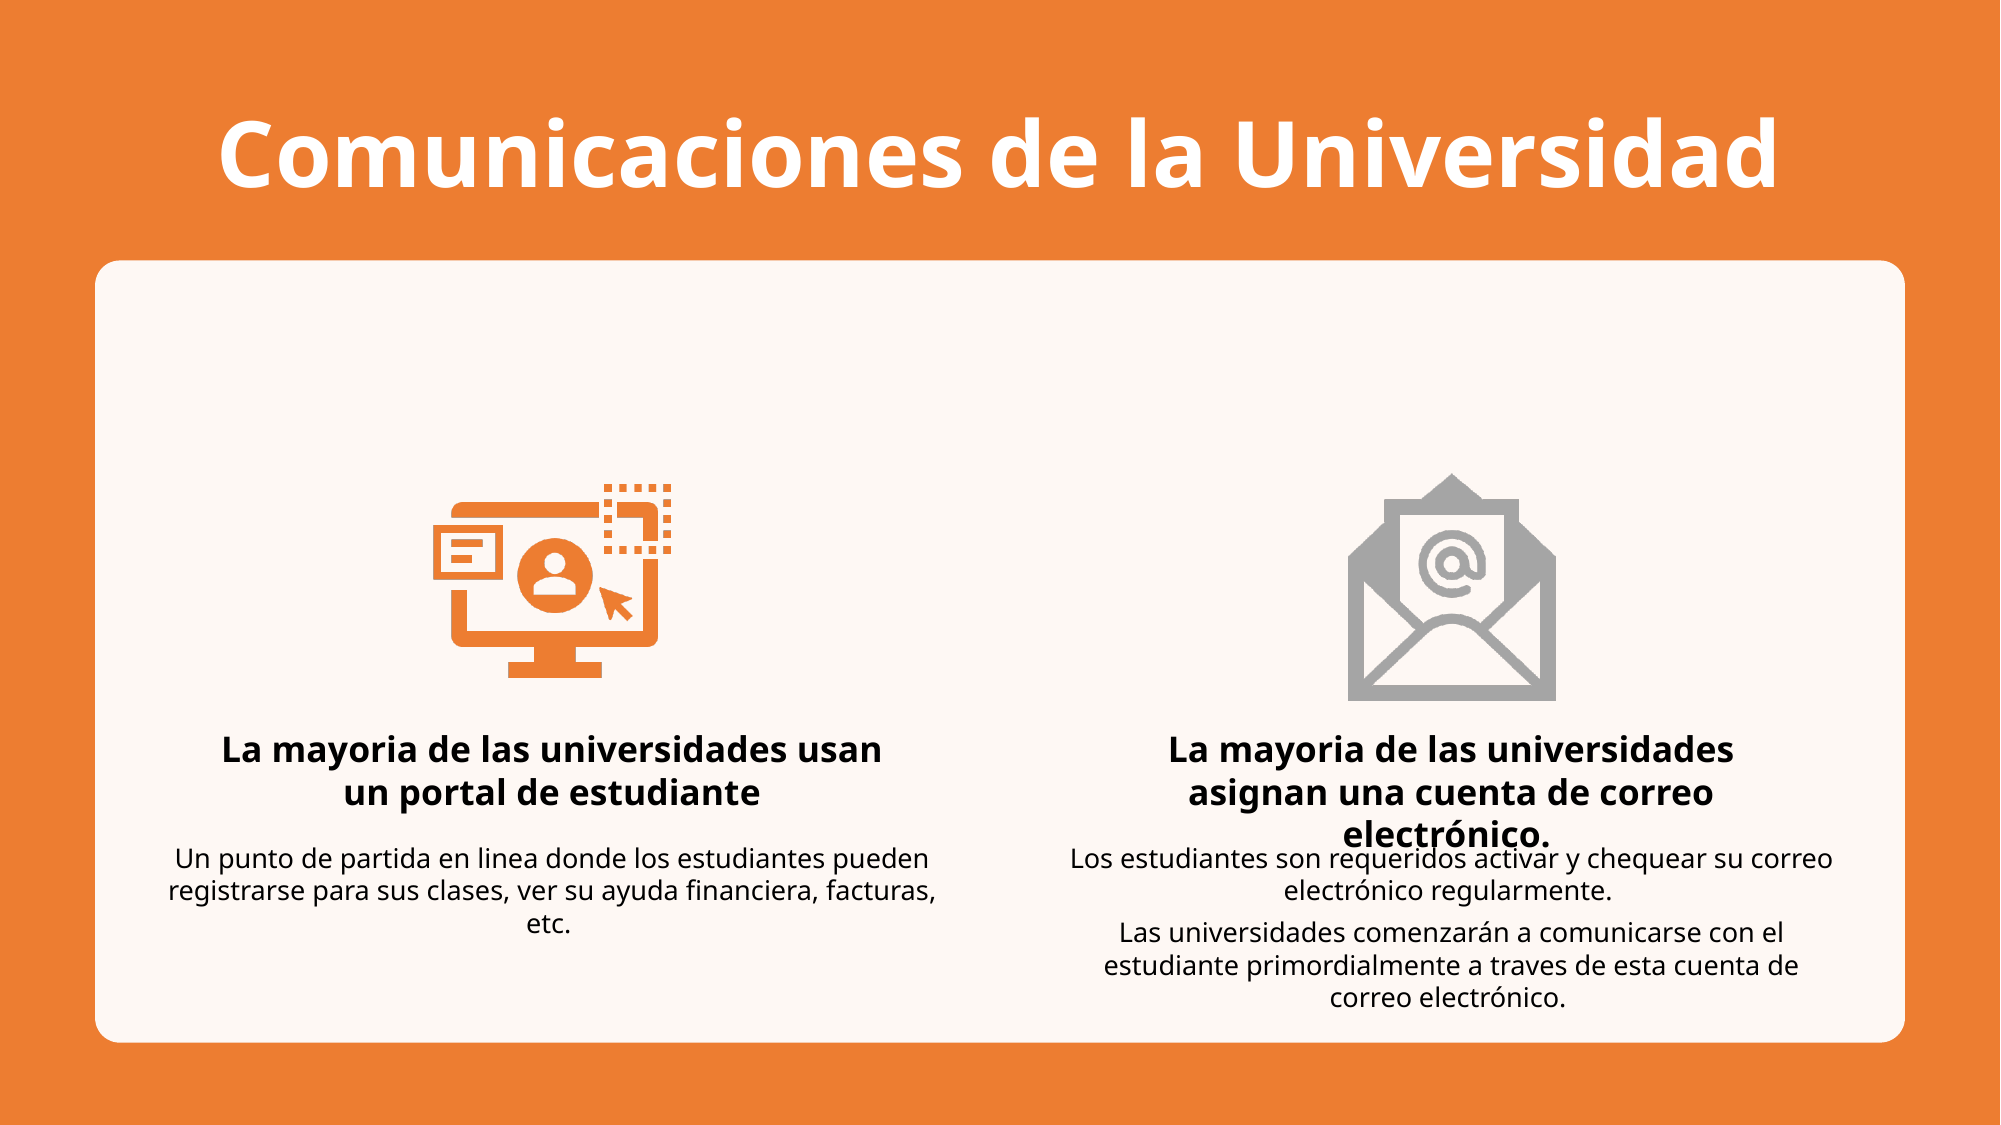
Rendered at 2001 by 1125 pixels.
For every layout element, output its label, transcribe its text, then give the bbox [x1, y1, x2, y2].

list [137, 295, 1863, 1010]
title Comunicaciones de la Universidad [137, 75, 1863, 241]
text_box [94, 259, 1906, 1044]
text_box [0, 0, 2000, 1125]
